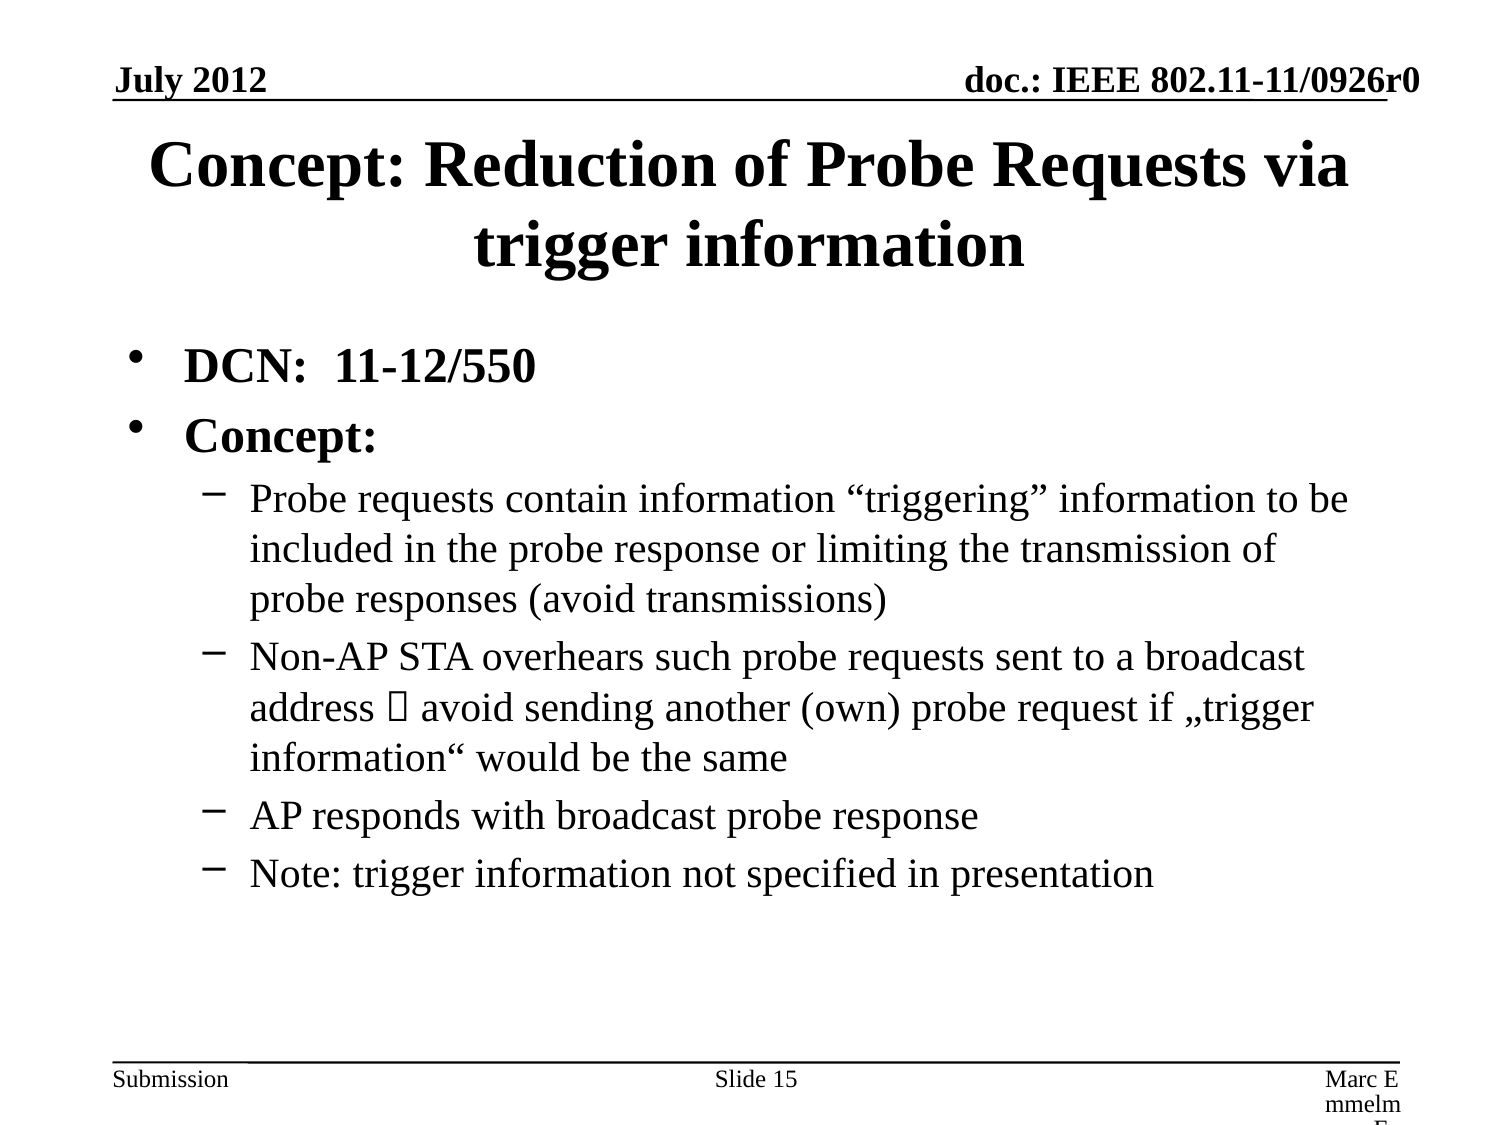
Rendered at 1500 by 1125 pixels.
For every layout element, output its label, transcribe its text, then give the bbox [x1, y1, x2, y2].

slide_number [114, 54, 290, 101]
footer Marc Emmelmann, FOKUS [1324, 1061, 1402, 1093]
list DCN: 11-12/550 Concept: Probe requests contain information “triggering” information to be included in the probe response or limiting the transmission of probe responses (avoid transmissions) Non-AP STA overhears such probe requests sent to a broadcast address  avoid sending another (own) probe request if „trigger information“ would be the same AP responds with broadcast probe response Note: trigger information not specified in presentation [112, 324, 1388, 1001]
slide_number Slide 15 [712, 1061, 800, 1093]
title Concept: Reduction of Probe Requests via trigger information [112, 112, 1388, 288]
